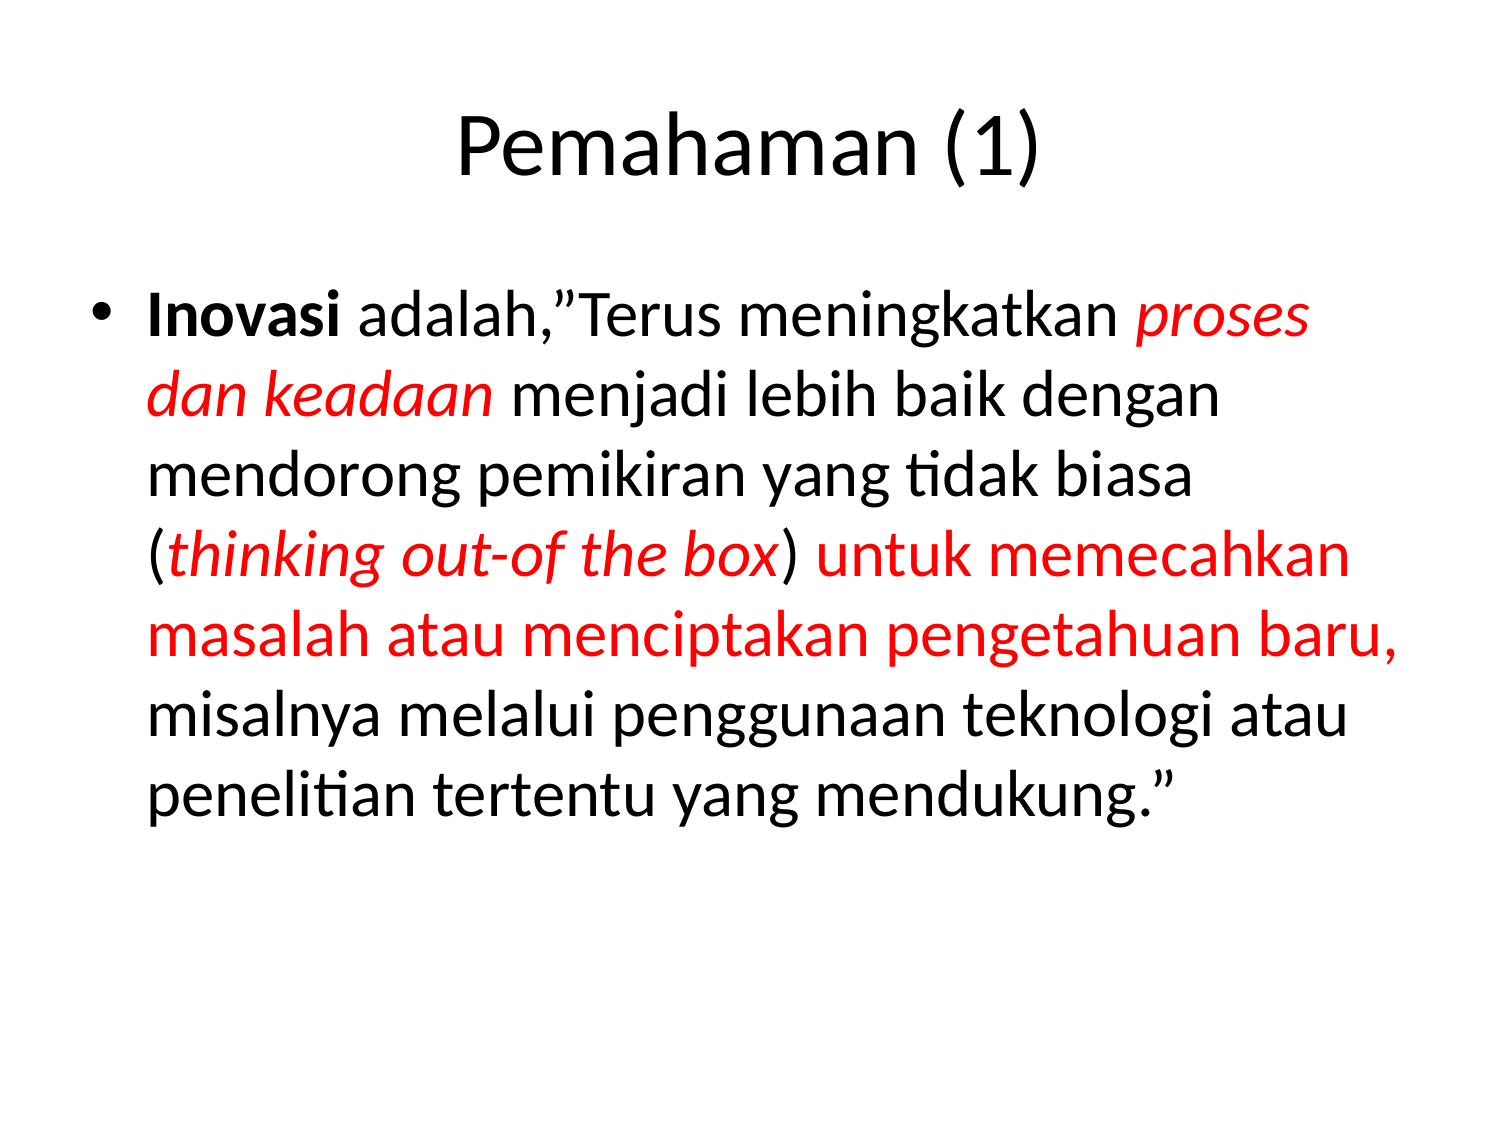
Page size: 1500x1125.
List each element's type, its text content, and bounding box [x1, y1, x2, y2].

list Inovasi adalah,”Terus meningkatkan proses dan keadaan menjadi lebih baik dengan mendorong pemikiran yang tidak biasa (thinking out-of the box) untuk memecahkan masalah atau menciptakan pengetahuan baru, misalnya melalui penggunaan teknologi atau penelitian tertentu yang mendukung.” [75, 262, 1425, 1005]
title Pemahaman (1) [75, 45, 1425, 233]
